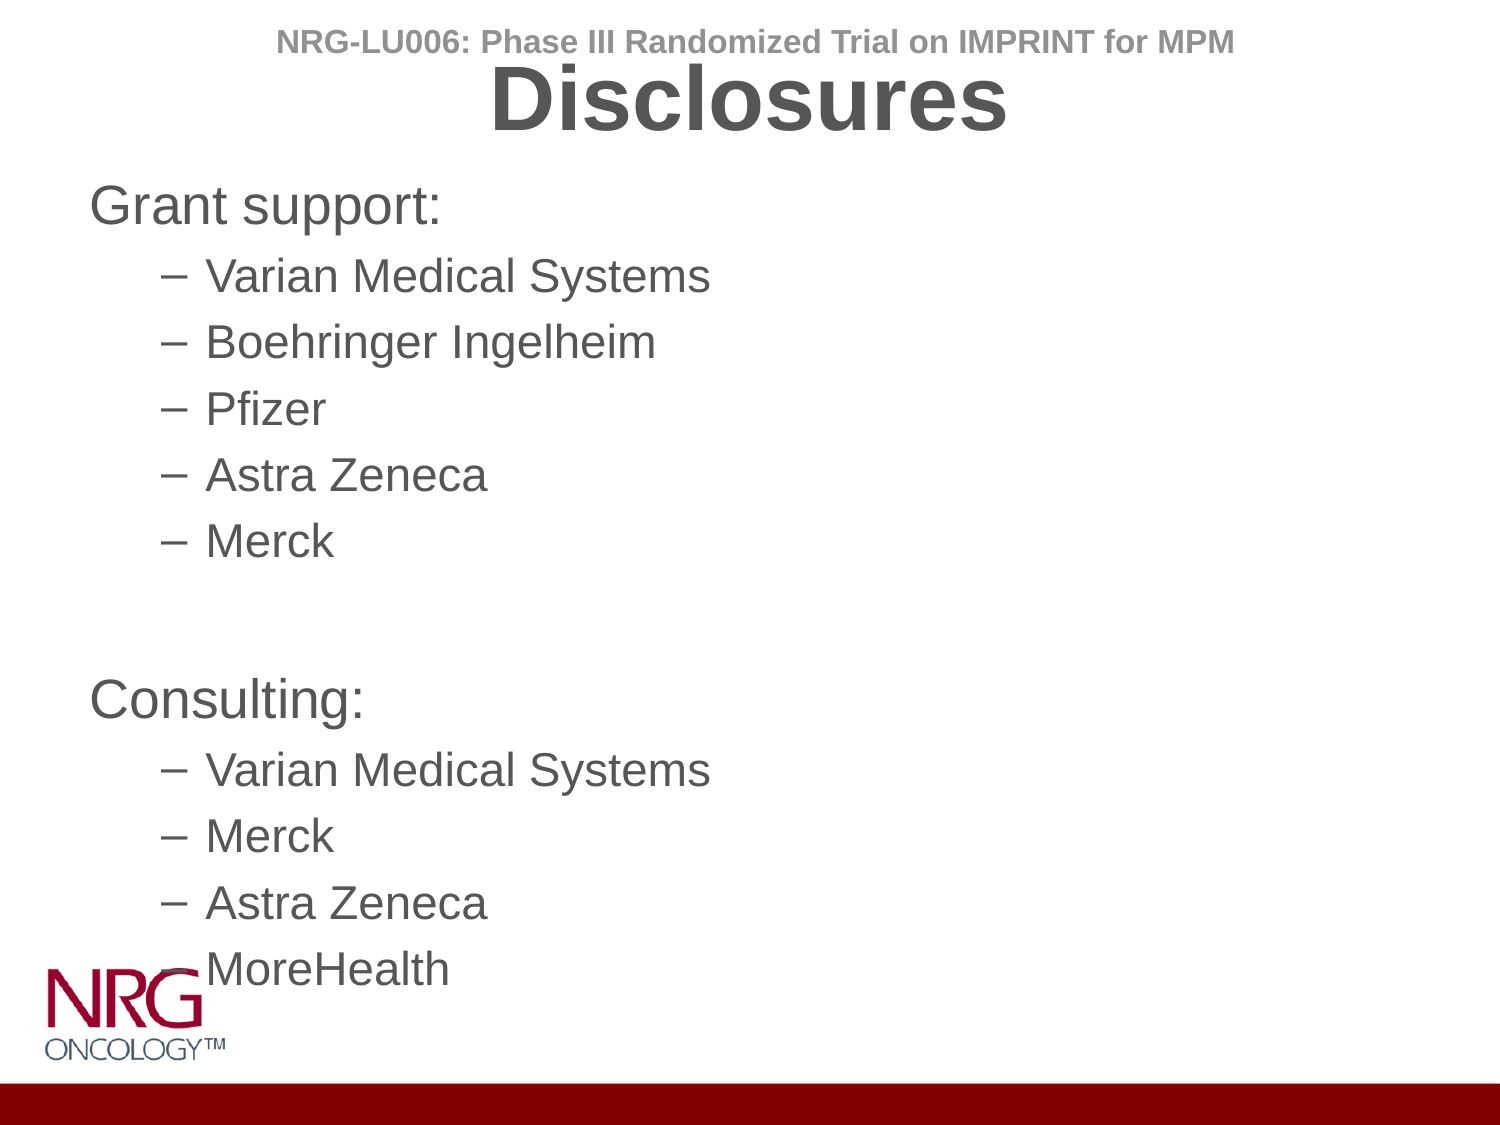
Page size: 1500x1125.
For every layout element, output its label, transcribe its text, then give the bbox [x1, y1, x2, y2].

list Grant support: Varian Medical Systems Boehringer Ingelheim Pfizer Astra Zeneca Merck Consulting: Varian Medical Systems Merck Astra Zeneca MoreHealth [75, 188, 1413, 1012]
text_box NRG-LU006: Phase III Randomized Trial on IMPRINT for MPM [199, 12, 1313, 68]
picture [30, 947, 246, 1072]
text_box Disclosures [74, 0, 1425, 188]
